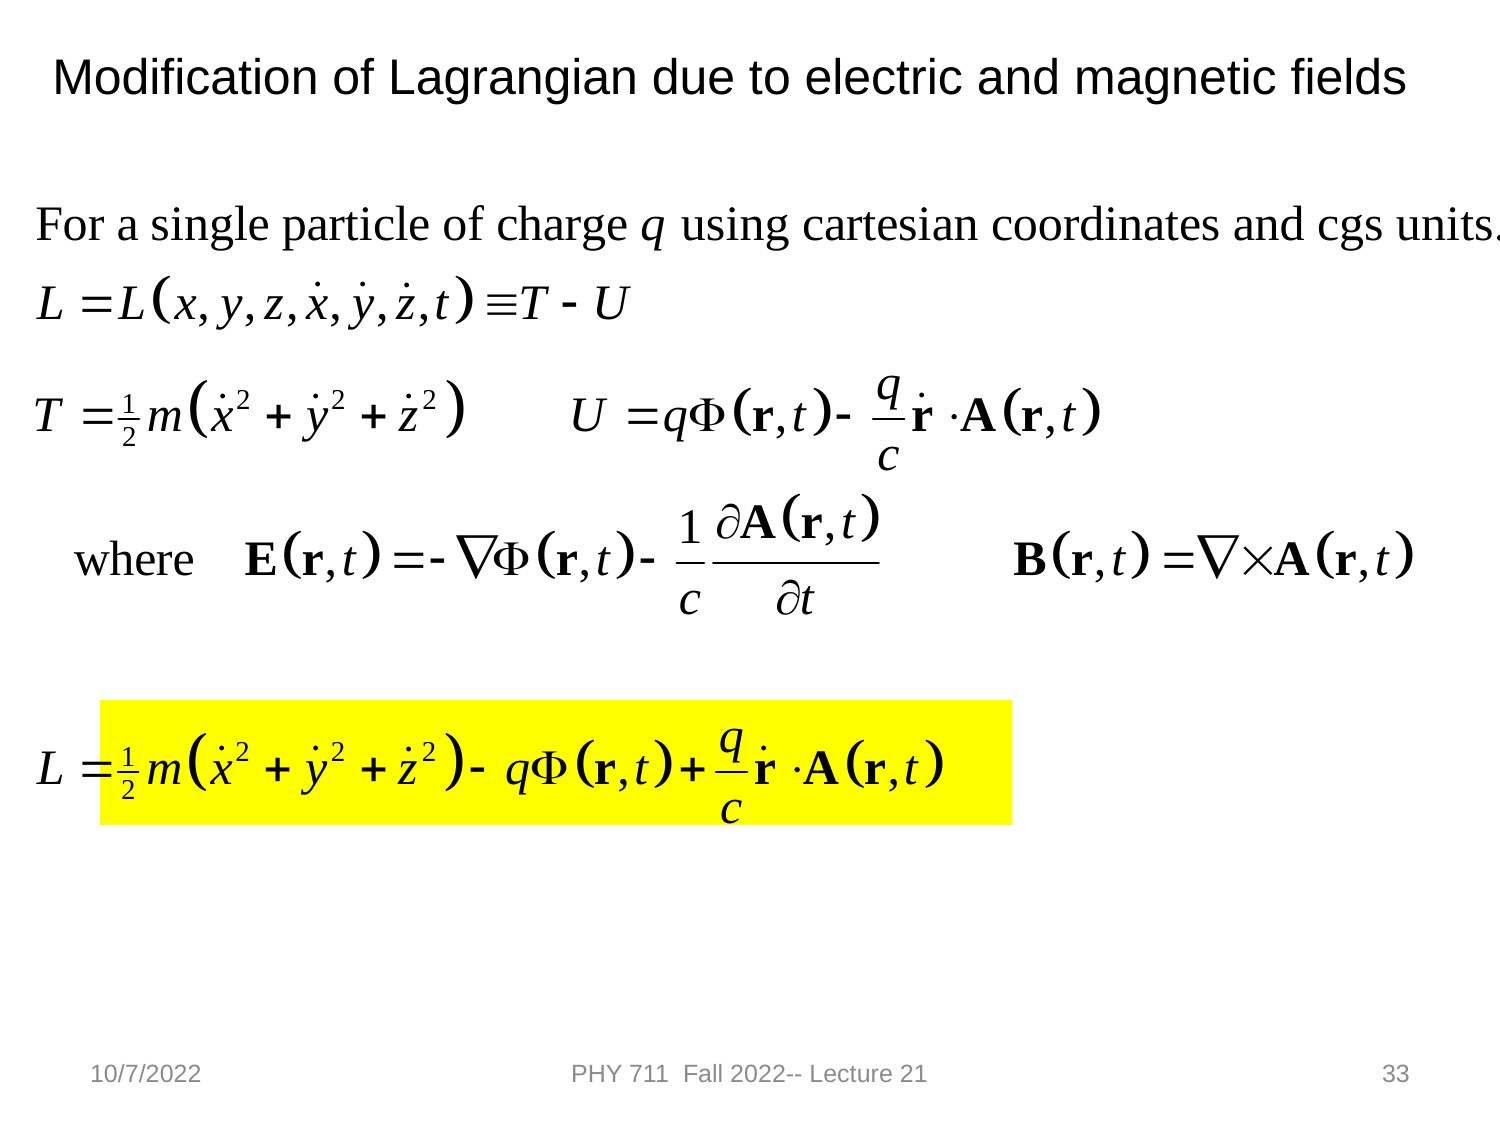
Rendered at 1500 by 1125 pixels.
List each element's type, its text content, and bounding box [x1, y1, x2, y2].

text_box Modification of Lagrangian due to electric and magnetic fields [37, 37, 1438, 112]
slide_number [75, 1042, 425, 1103]
footer PHY 711 Fall 2022-- Lecture 21 [512, 1042, 988, 1103]
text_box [27, 195, 1500, 834]
slide_number 33 [1074, 1042, 1425, 1103]
